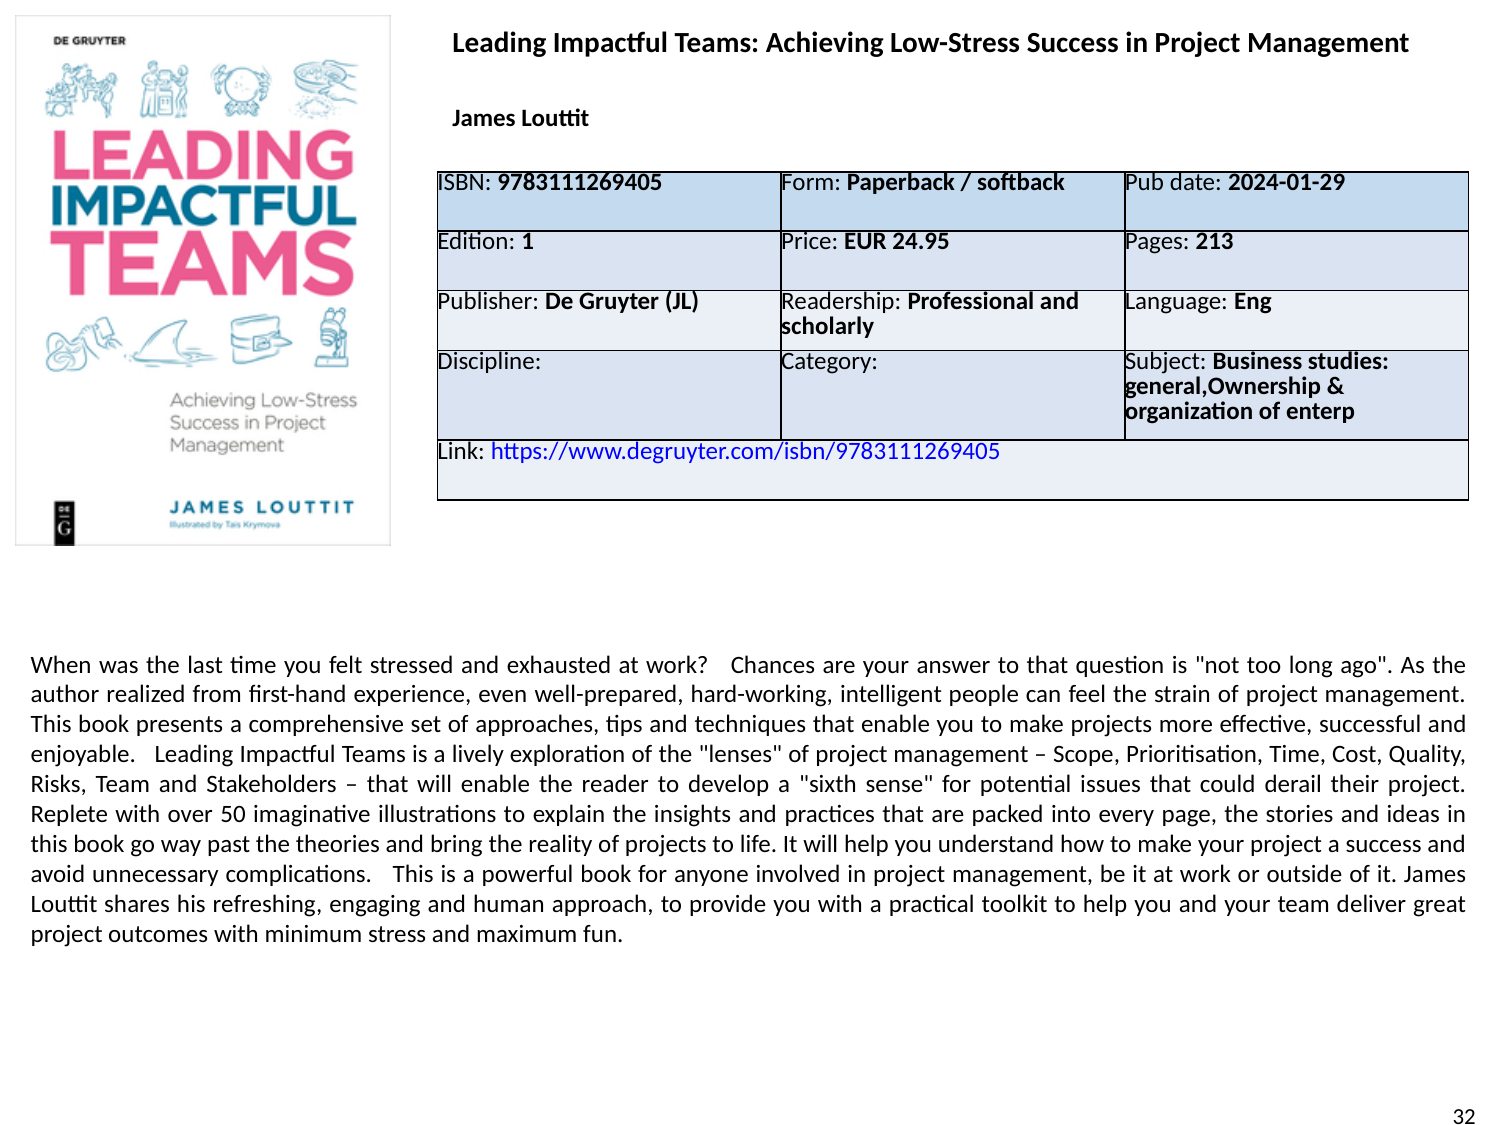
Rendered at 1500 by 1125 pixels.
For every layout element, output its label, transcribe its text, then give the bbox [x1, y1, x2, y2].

text_box James Louttit [437, 93, 1469, 139]
table_cell Pages: 213 [1126, 232, 1468, 290]
table_cell Language: Eng [1126, 291, 1468, 350]
table_cell Link: https://www.degruyter.com/isbn/9783111269405 [438, 441, 1468, 499]
table_cell Subject: Business studies: general,Ownership & organization of enterp [1126, 351, 1468, 439]
text_box When was the last time you felt stressed and exhausted at work? Chances are your answer to that question is "not too long ago". As the author realized from first-hand experience, even well-prepared, hard-working, intelligent people can feel the strain of project management. This book presents a comprehensive set of approaches, tips and techniques that enable you to make projects more effective, successful and enjoyable. Leading Impactful Teams is a lively exploration of the "lenses" of project management – Scope, Prioritisation, Time, Cost, Quality, Risks, Team and Stakeholders – that will enable the reader to develop a "sixth sense" for potential issues that could derail their project. Replete with over 50 imaginative illustrations to explain the insights and practices that are packed into every page, the stories and ideas in this book go way past the theories and bring the reality of projects to life. It will help you understand how to make your project a success and avoid unnecessary complications. This is a powerful book for anyone involved in project management, be it at work or outside of it. James Louttit shares his refreshing, engaging and human approach, to provide you with a practical toolkit to help you and your team deliver great project outcomes with minimum stress and maximum fun. [15, 640, 1485, 955]
table_cell Price: EUR 24.95 [782, 232, 1124, 290]
table_header ISBN: 9783111269405 [438, 173, 780, 230]
table_cell Discipline: [438, 351, 780, 439]
table_cell Category: [782, 351, 1124, 439]
table_cell Publisher: De Gruyter (JL) [438, 291, 780, 350]
table_header Pub date: 2024-01-29 [1126, 173, 1468, 230]
table_cell Edition: 1 [438, 232, 780, 290]
table_cell Readership: Professional and scholarly [782, 291, 1124, 350]
text_box 32 [1437, 1093, 1500, 1125]
table_header Form: Paperback / softback [782, 173, 1124, 230]
picture [15, 15, 391, 546]
text_box Leading Impactful Teams: Achieving Low-Stress Success in Project Management [437, 15, 1469, 66]
